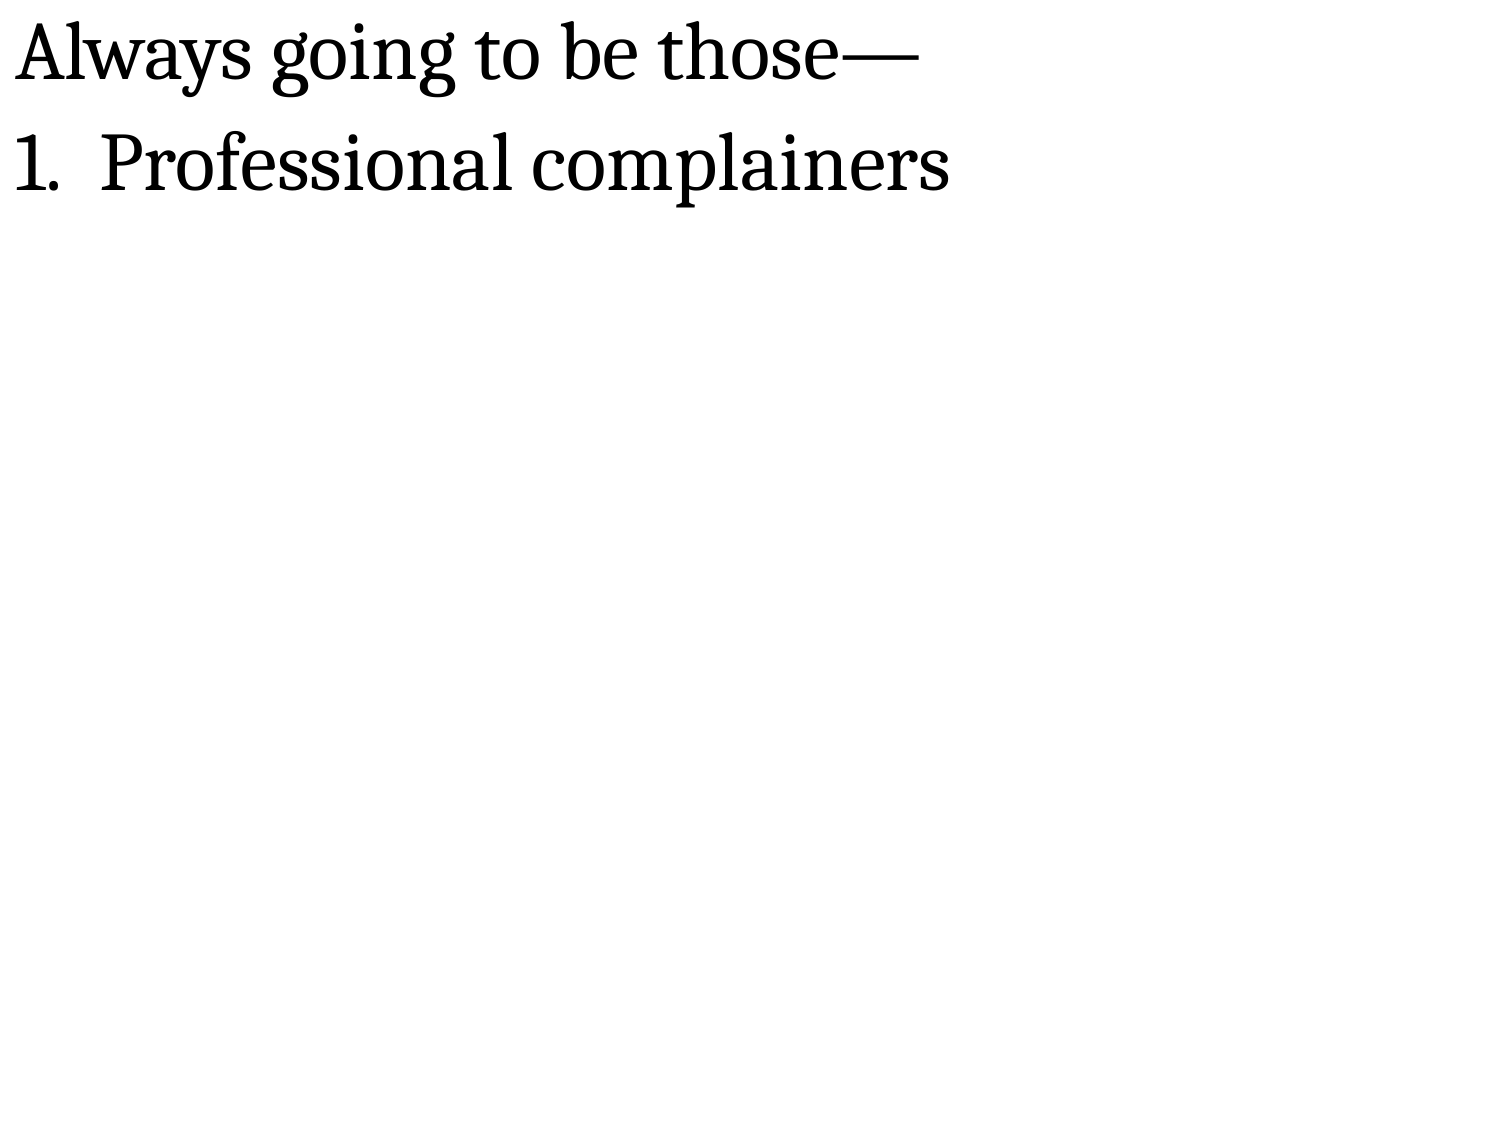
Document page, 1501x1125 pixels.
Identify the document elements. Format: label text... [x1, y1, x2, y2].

list Always going to be those— Professional complainers Burdened down with hurt to share Sinners reflecting their guilt Who just-don’t-care how you feel Selfishly looking to take advantage Who think they’re funny Are poor communicators We just don’t get Who are genuine, but misguided… [0, 0, 1501, 1125]
